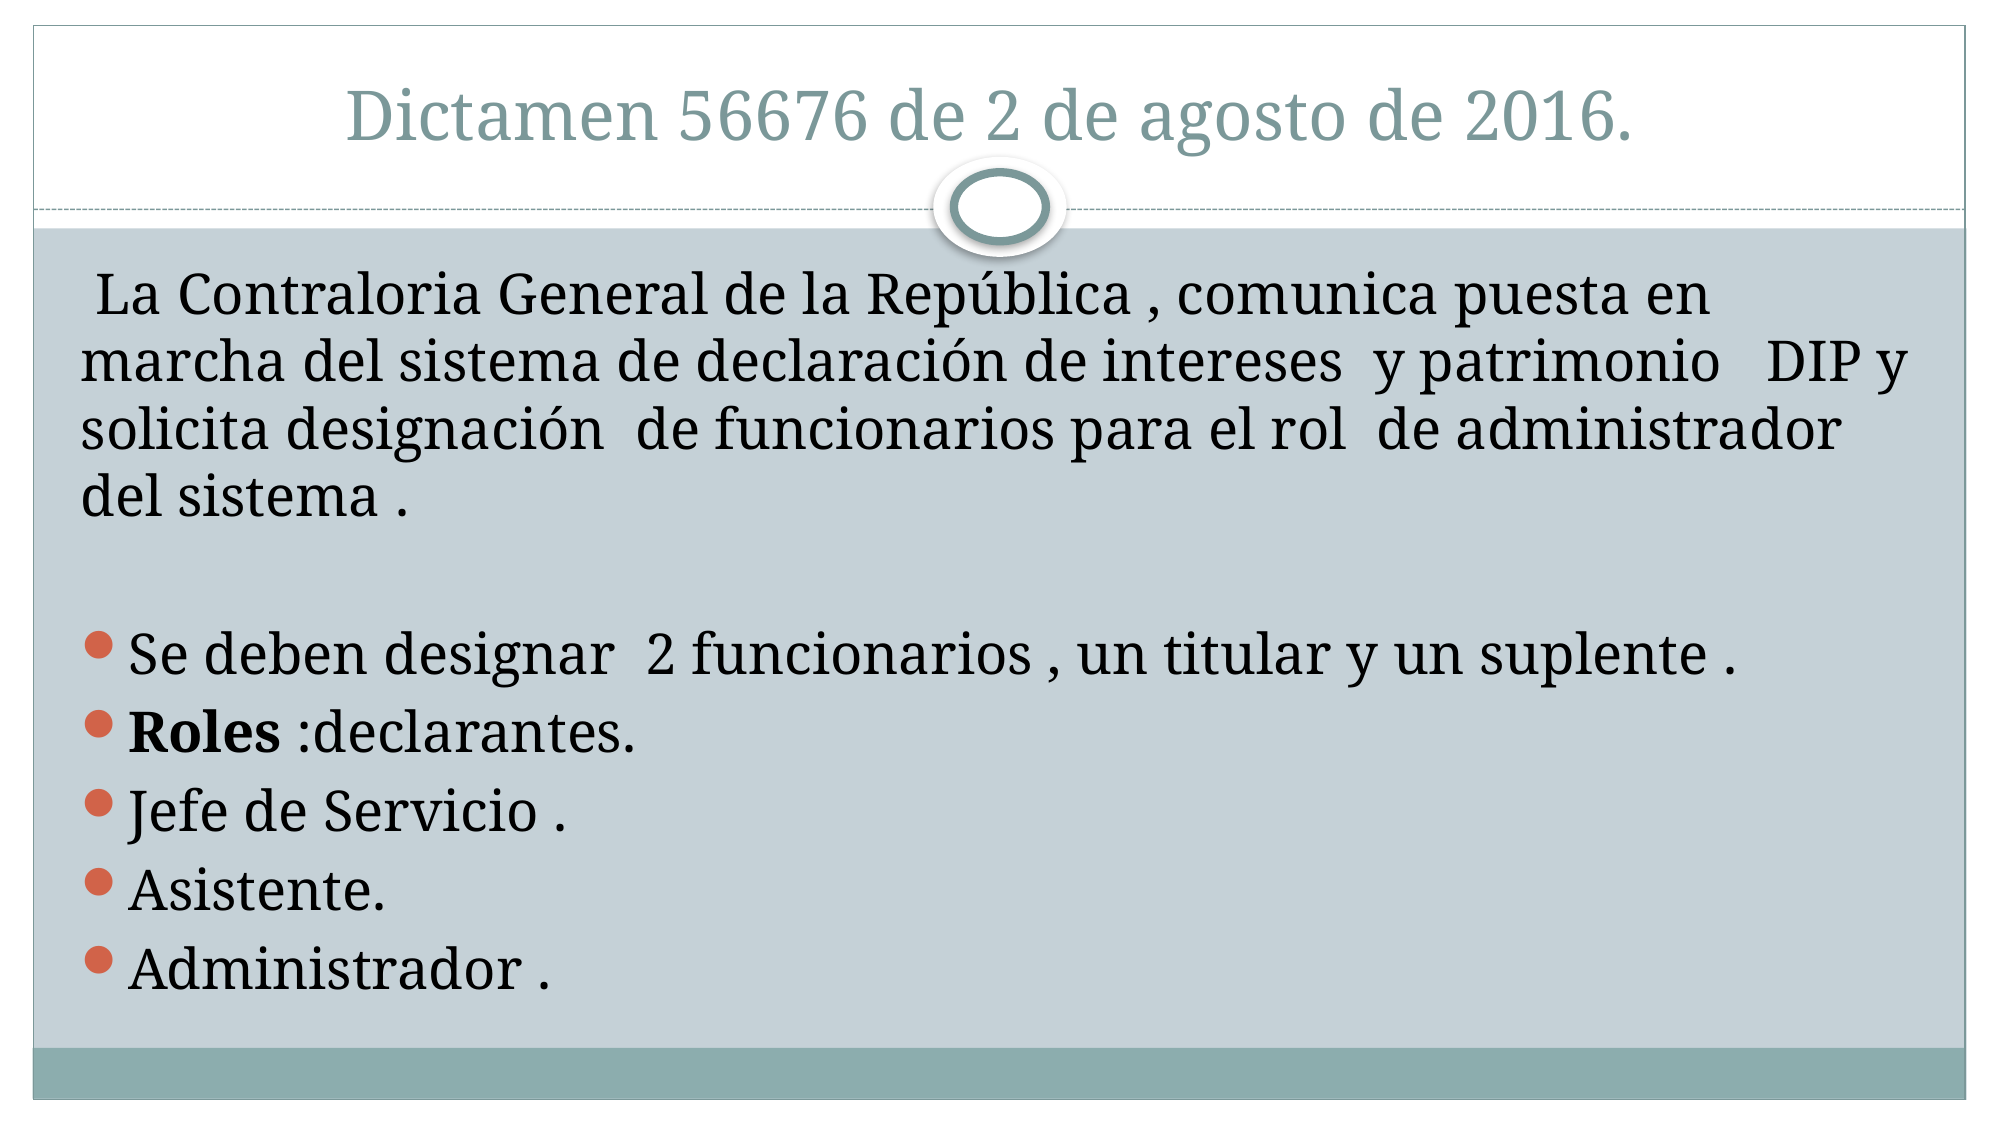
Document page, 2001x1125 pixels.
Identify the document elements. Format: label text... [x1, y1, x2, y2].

title Dictamen 56676 de 2 de agosto de 2016. [66, 37, 1933, 162]
list La Contraloria General de la República , comunica puesta en marcha del sistema de declaración de intereses y patrimonio DIP y solicita designación de funcionarios para el rol de administrador del sistema . Se deben designar 2 funcionarios , un titular y un suplente . Roles :declarantes. Jefe de Servicio . Asistente. Administrador . [66, 250, 1926, 1001]
